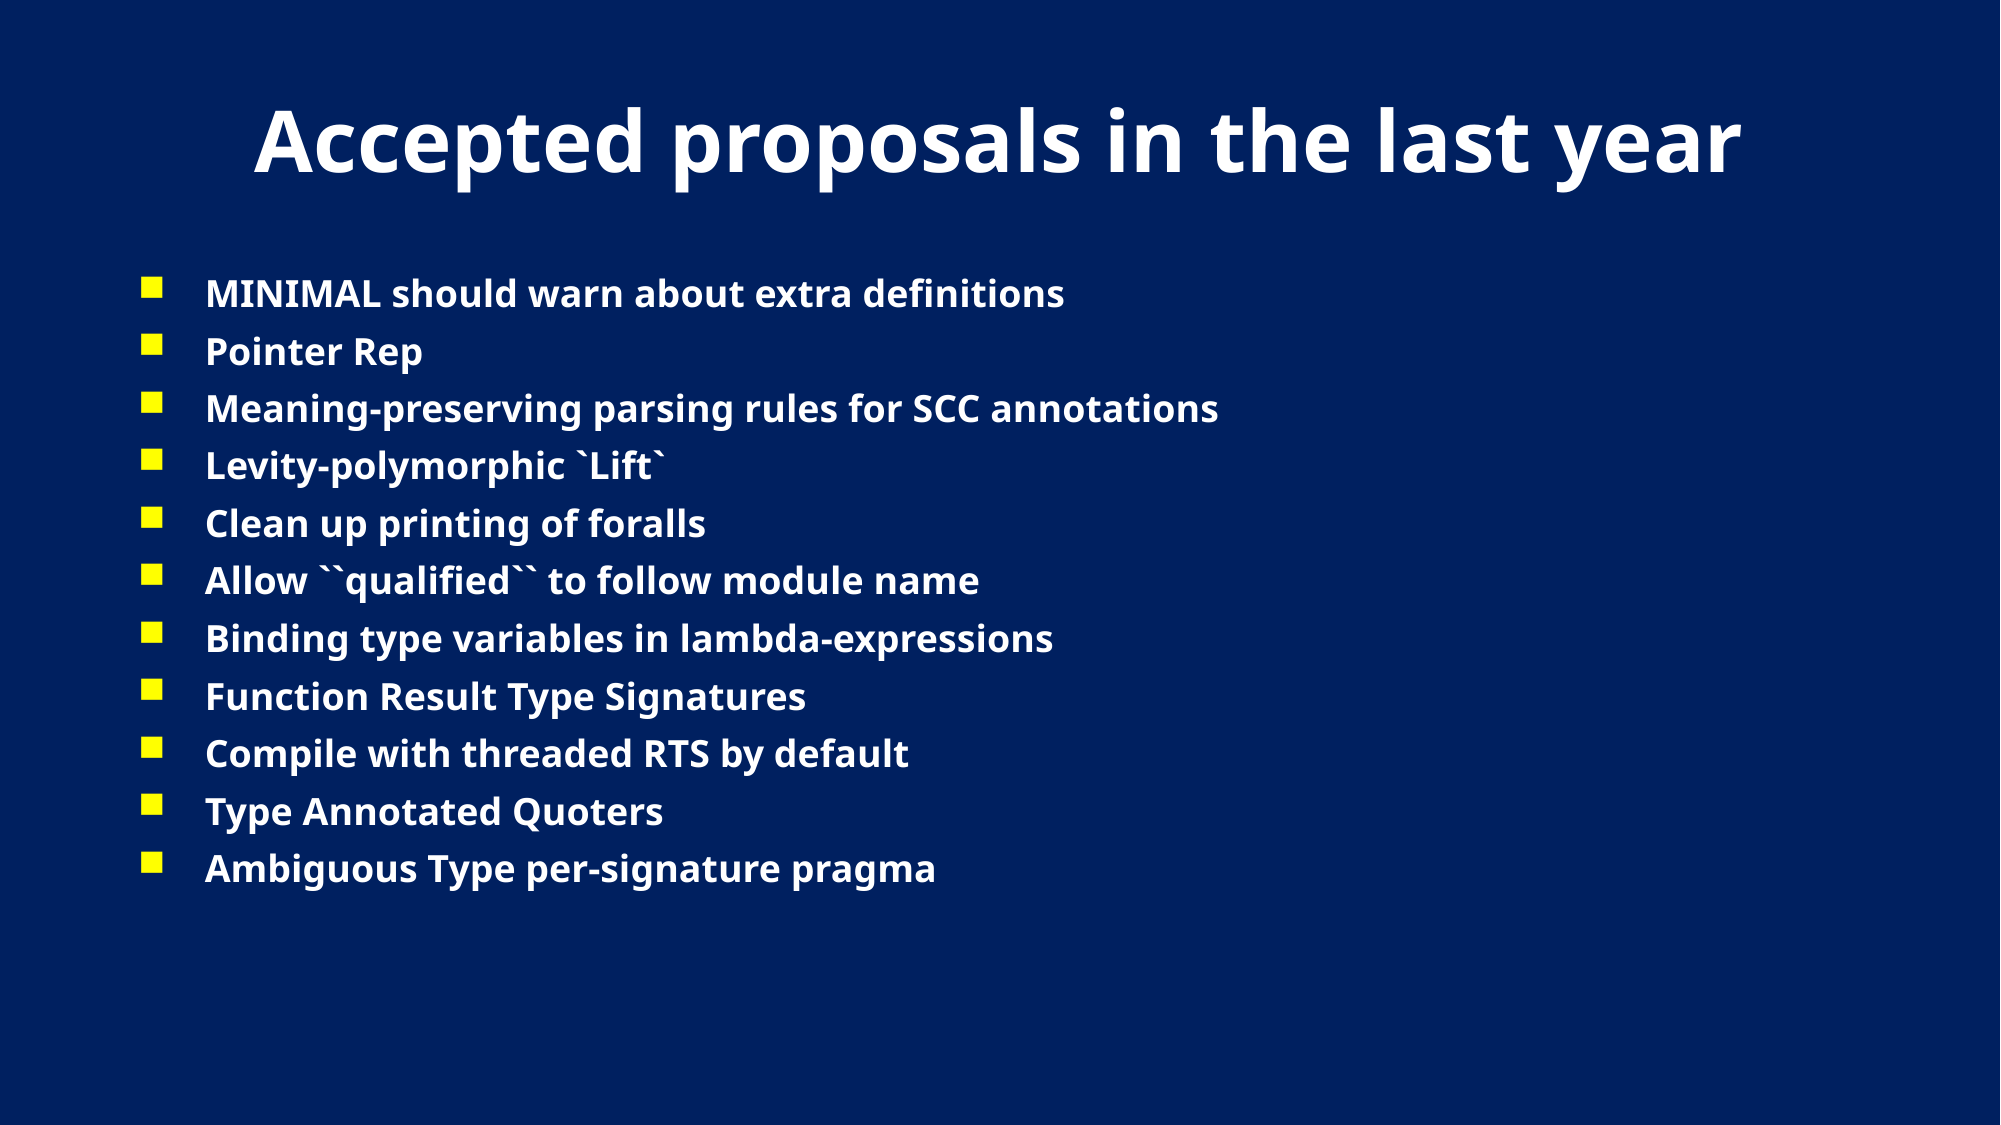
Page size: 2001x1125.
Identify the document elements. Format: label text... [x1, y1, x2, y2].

list MINIMAL should warn about extra definitions Pointer Rep Meaning-preserving parsing rules for SCC annotations Levity-polymorphic `Lift` Clean up printing of foralls Allow ``qualified`` to follow module name Binding type variables in lambda-expressions Function Result Type Signatures Compile with threaded RTS by default Type Annotated Quoters Ambiguous Type per-signature pragma [99, 262, 1900, 1035]
title Accepted proposals in the last year [99, 45, 1900, 233]
